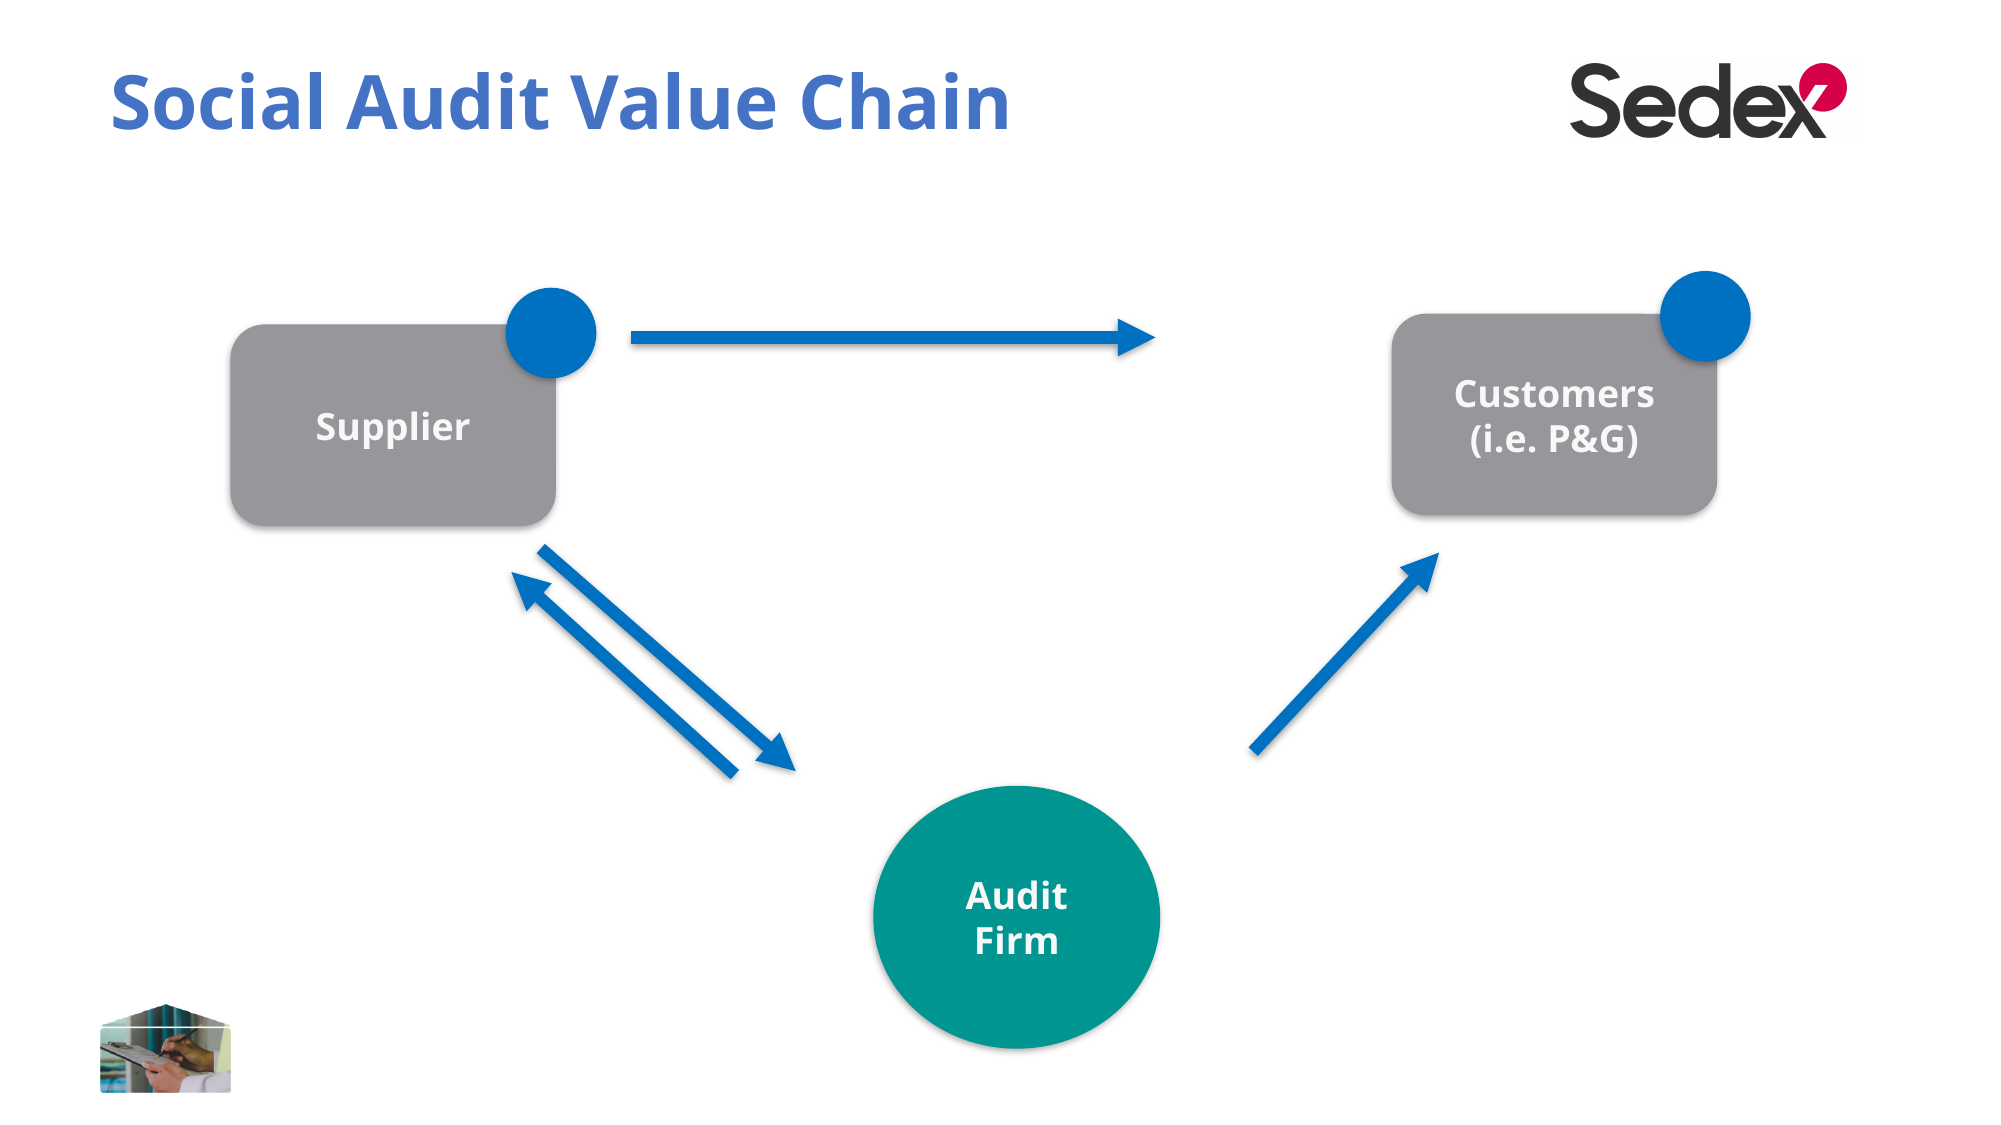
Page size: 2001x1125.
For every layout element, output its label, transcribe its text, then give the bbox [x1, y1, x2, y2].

picture [1570, 63, 1863, 138]
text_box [540, 548, 796, 772]
picture [100, 1004, 231, 1093]
text_box Audit Firm [872, 785, 1162, 1050]
text_box [505, 287, 597, 379]
text_box [1660, 270, 1751, 362]
text_box Customers (i.e. P&G) [1391, 313, 1718, 516]
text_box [1252, 552, 1440, 752]
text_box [511, 571, 736, 775]
title Social Audit Value Chain [95, 57, 1347, 180]
text_box Supplier [230, 324, 556, 527]
